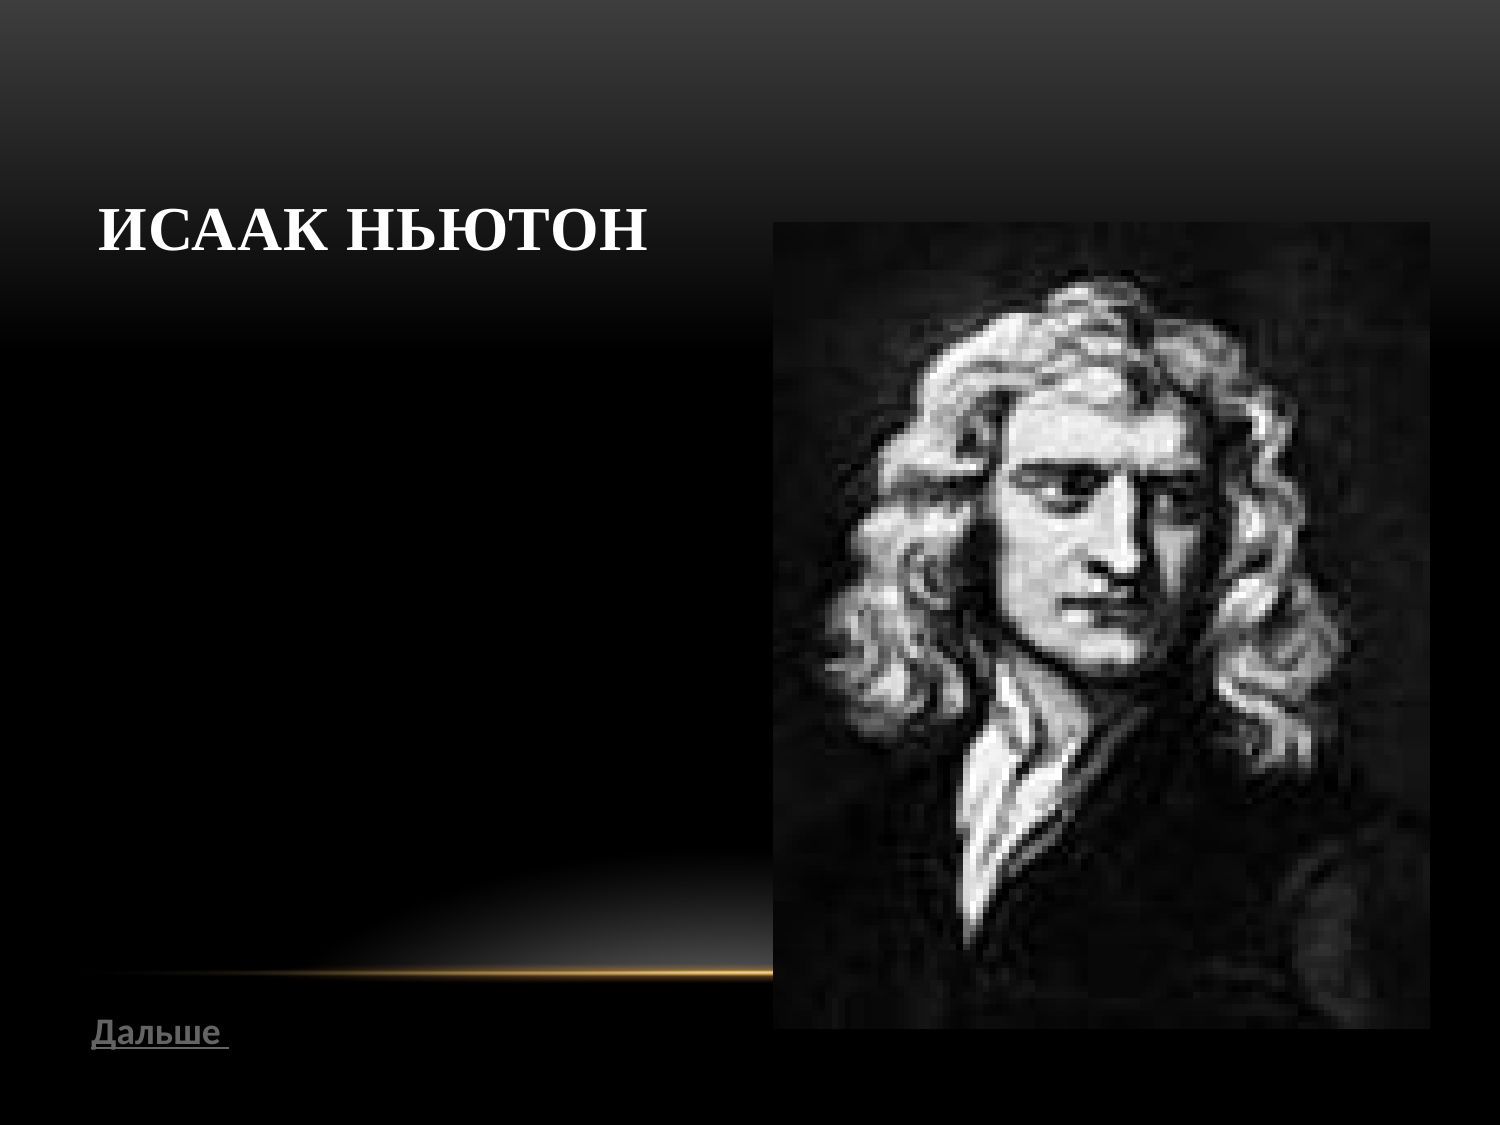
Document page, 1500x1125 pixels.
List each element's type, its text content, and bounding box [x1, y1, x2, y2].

picture [0, 0, 1500, 1125]
text_box Дальше [76, 999, 417, 1060]
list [773, 221, 1431, 1029]
title Исаак Ньютон [83, 30, 1359, 271]
